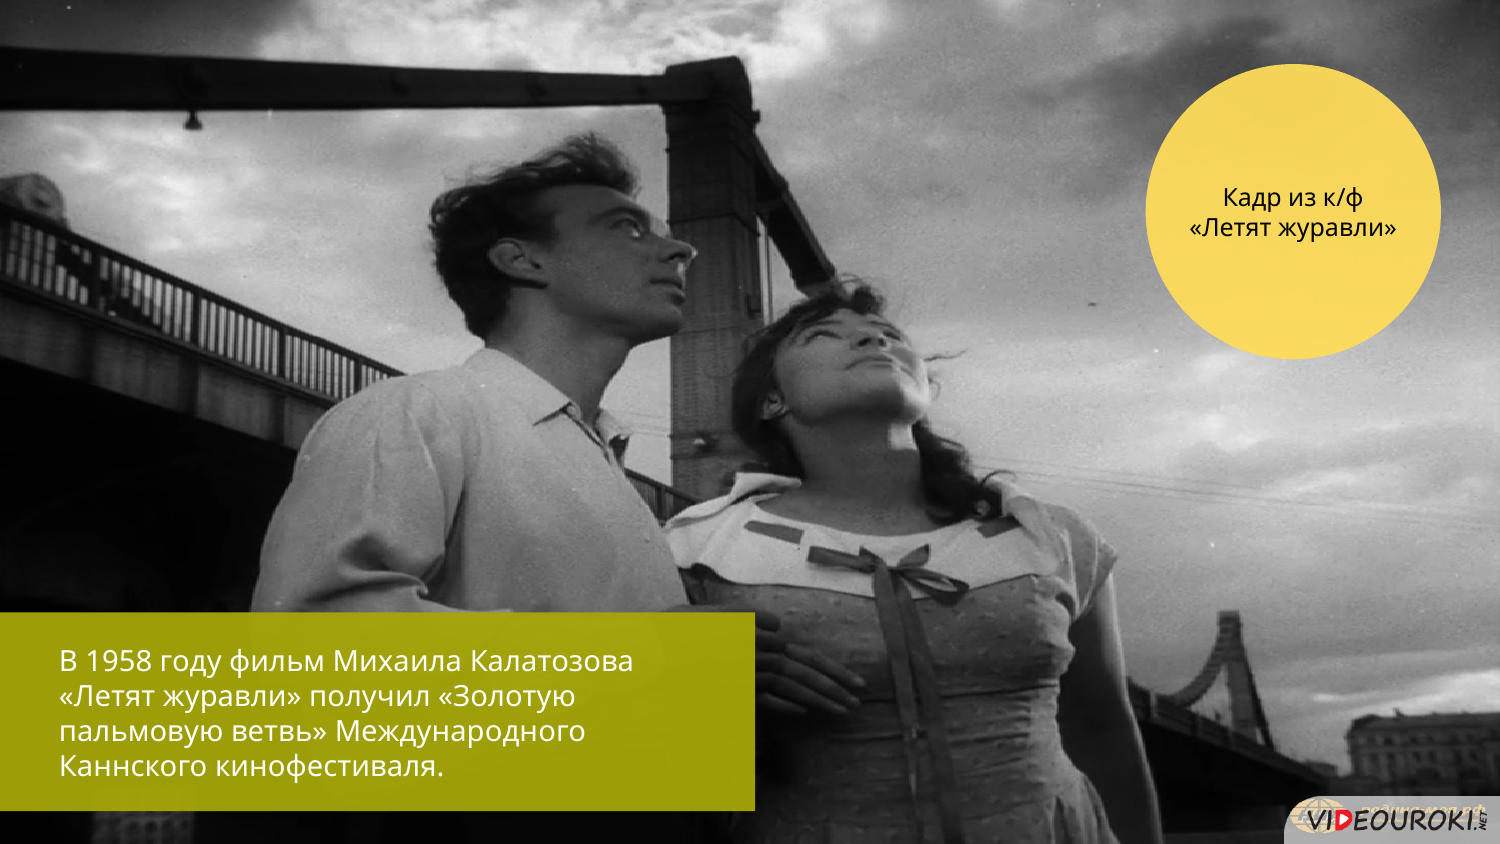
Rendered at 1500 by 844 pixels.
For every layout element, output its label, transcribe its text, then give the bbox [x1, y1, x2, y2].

text_box В 1958 году фильм Михаила Калатозова «Летят журавли» получил «Золотую пальмовую ветвь» Международного Каннского кинофестиваля. [0, 612, 756, 812]
text_box Кадр из к/ф «Летят журавли» [1144, 62, 1442, 361]
picture [0, 0, 1500, 844]
